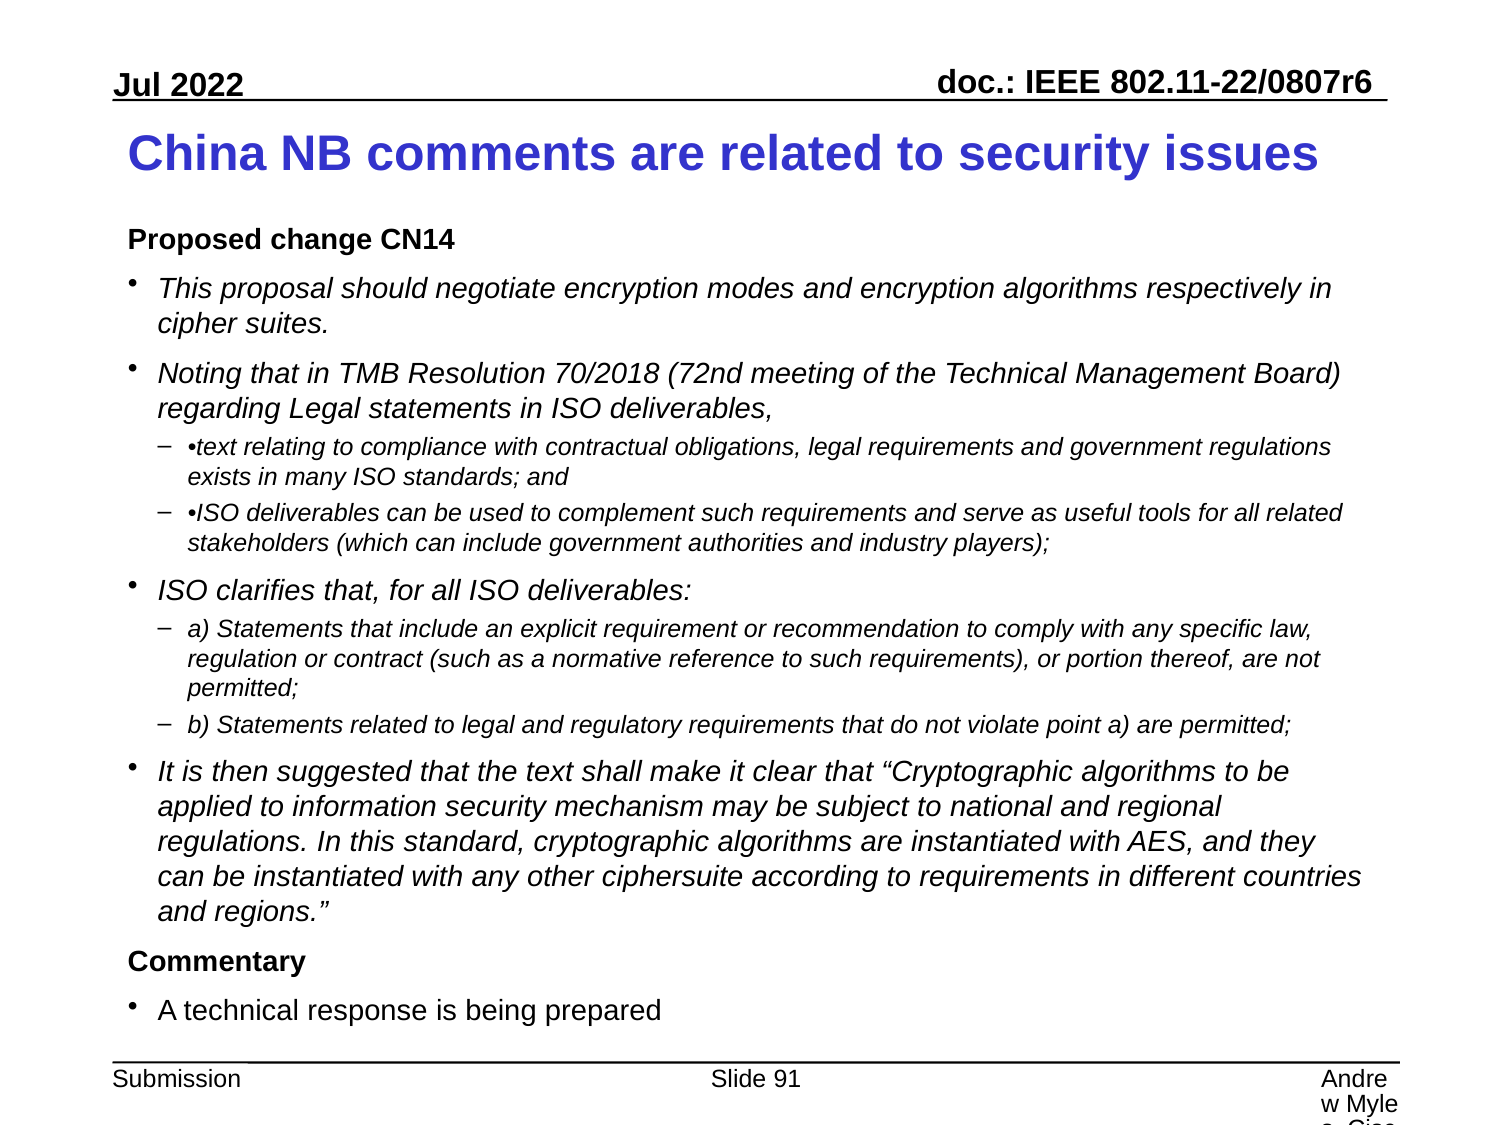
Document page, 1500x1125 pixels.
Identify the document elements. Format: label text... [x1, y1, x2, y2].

slide_number Slide 91 [709, 1061, 803, 1093]
list Proposed change CN14 This proposal should negotiate encryption modes and encryption algorithms respectively in cipher suites. Noting that in TMB Resolution 70/2018 (72nd meeting of the Technical Management Board) regarding Legal statements in ISO deliverables, •text relating to compliance with contractual obligations, legal requirements and government regulations exists in many ISO standards; and •ISO deliverables can be used to complement such requirements and serve as useful tools for all related stakeholders (which can include government authorities and industry players); ISO clarifies that, for all ISO deliverables: a) Statements that include an explicit requirement or recommendation to comply with any specific law, regulation or contract (such as a normative reference to such requirements), or portion thereof, are not permitted; b) Statements related to legal and regulatory requirements that do not violate point a) are permitted; It is then suggested that the text shall make it clear that “Cryptographic algorithms to be applied to information security mechanism may be subject to national and regional regulations. In this standard, cryptographic algorithms are instantiated with AES, and they can be instantiated with any other ciphersuite according to requirements in different countries and regions.” Commentary A technical response is being prepared [112, 212, 1388, 888]
title China NB comments are related to security issues [112, 112, 1388, 212]
footer Andrew Myles, Cisco [1320, 1061, 1402, 1093]
